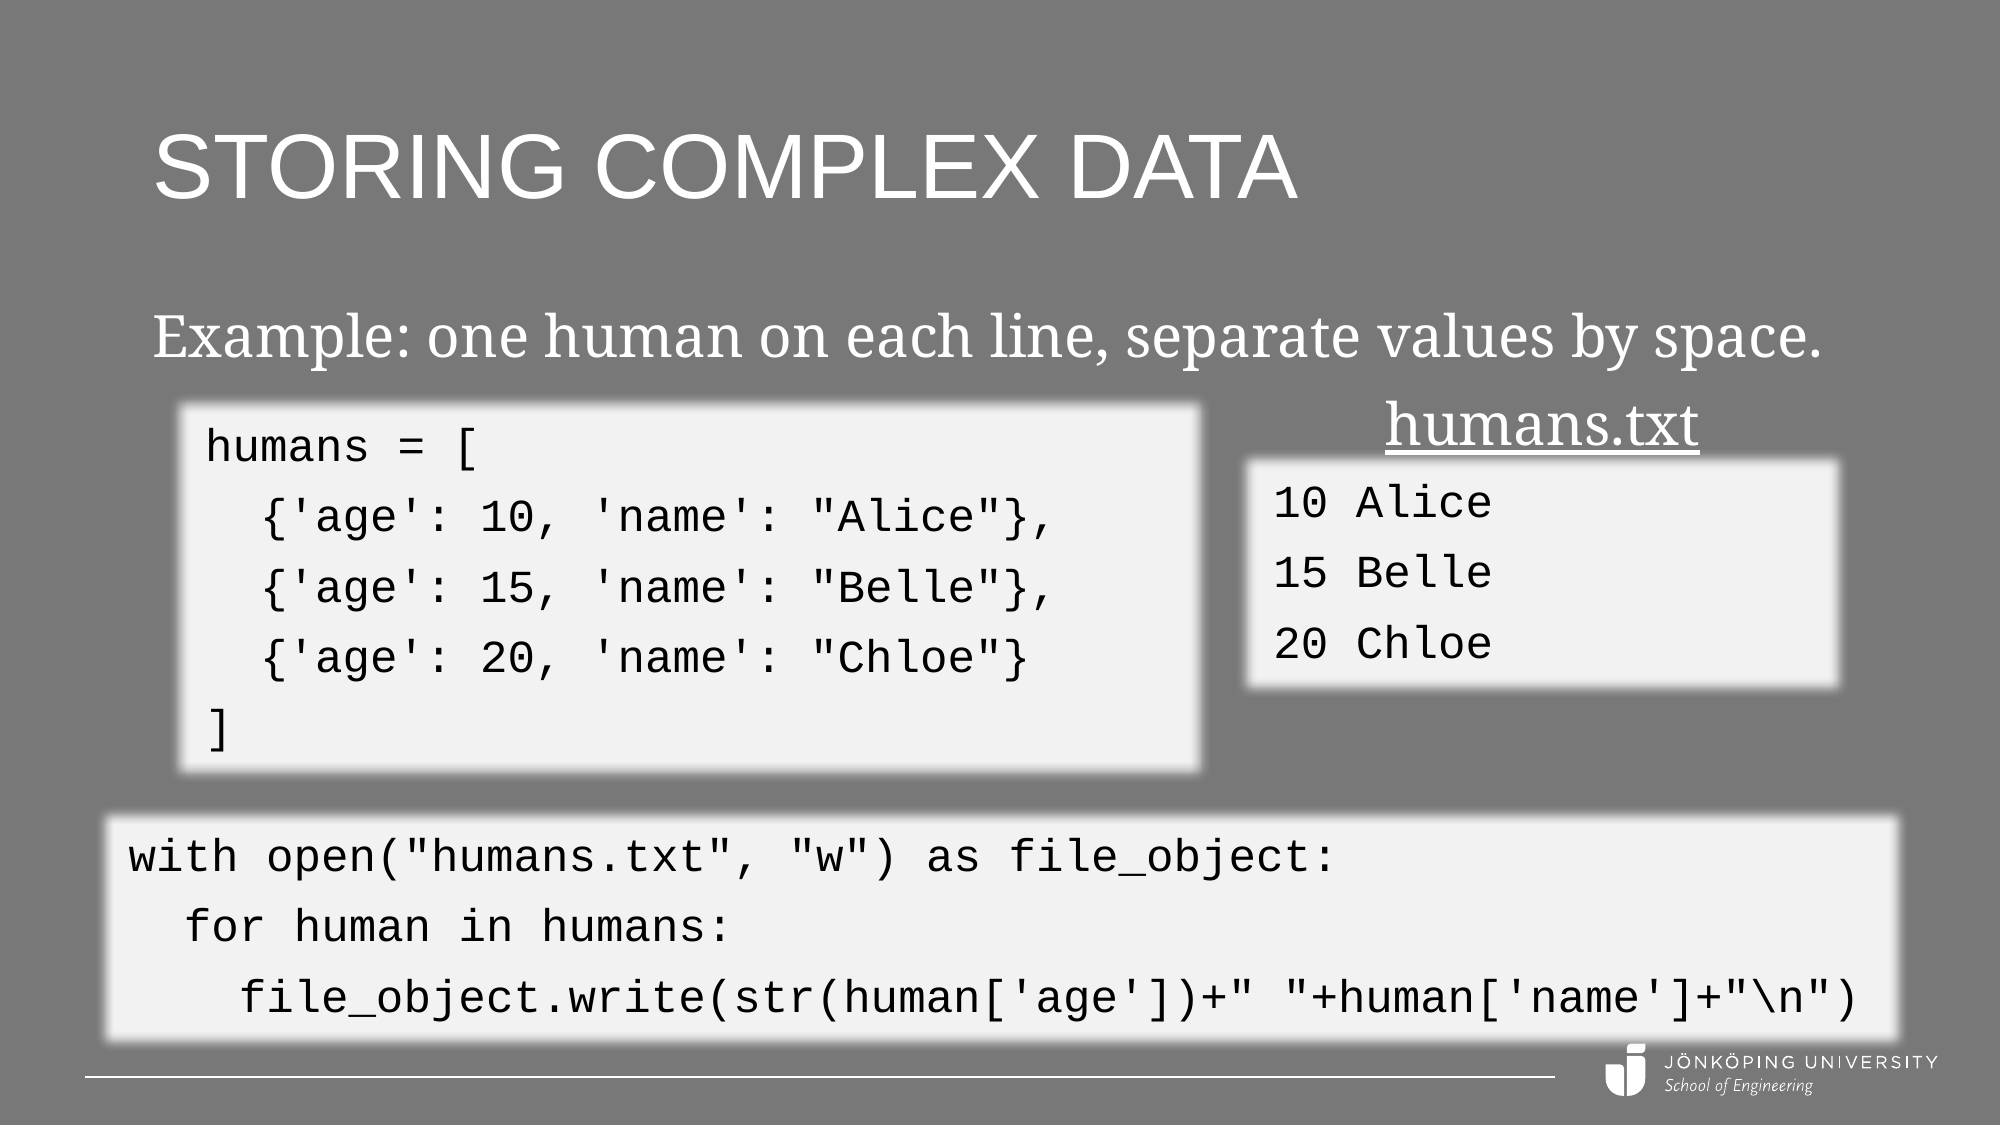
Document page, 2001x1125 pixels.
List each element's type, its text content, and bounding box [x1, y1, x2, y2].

text_box humans.txt [1258, 387, 1827, 466]
list Example: one human on each line, separate values by space. [137, 299, 1863, 807]
text_box humans = [ {'age': 10, 'name': "Alice"}, {'age': 15, 'name': "Belle"}, {'age': 20, 'name': "Chloe"} ] [190, 414, 1188, 761]
text_box with open("humans.txt", "w") as file_object: for human in humans: file_object.write(str(human['age'])+" "+human['name']+"\n") [113, 824, 1887, 1030]
title Storing complex data [137, 59, 1863, 278]
text_box 10 Alice 15 Belle 20 Chloe [1258, 470, 1827, 676]
